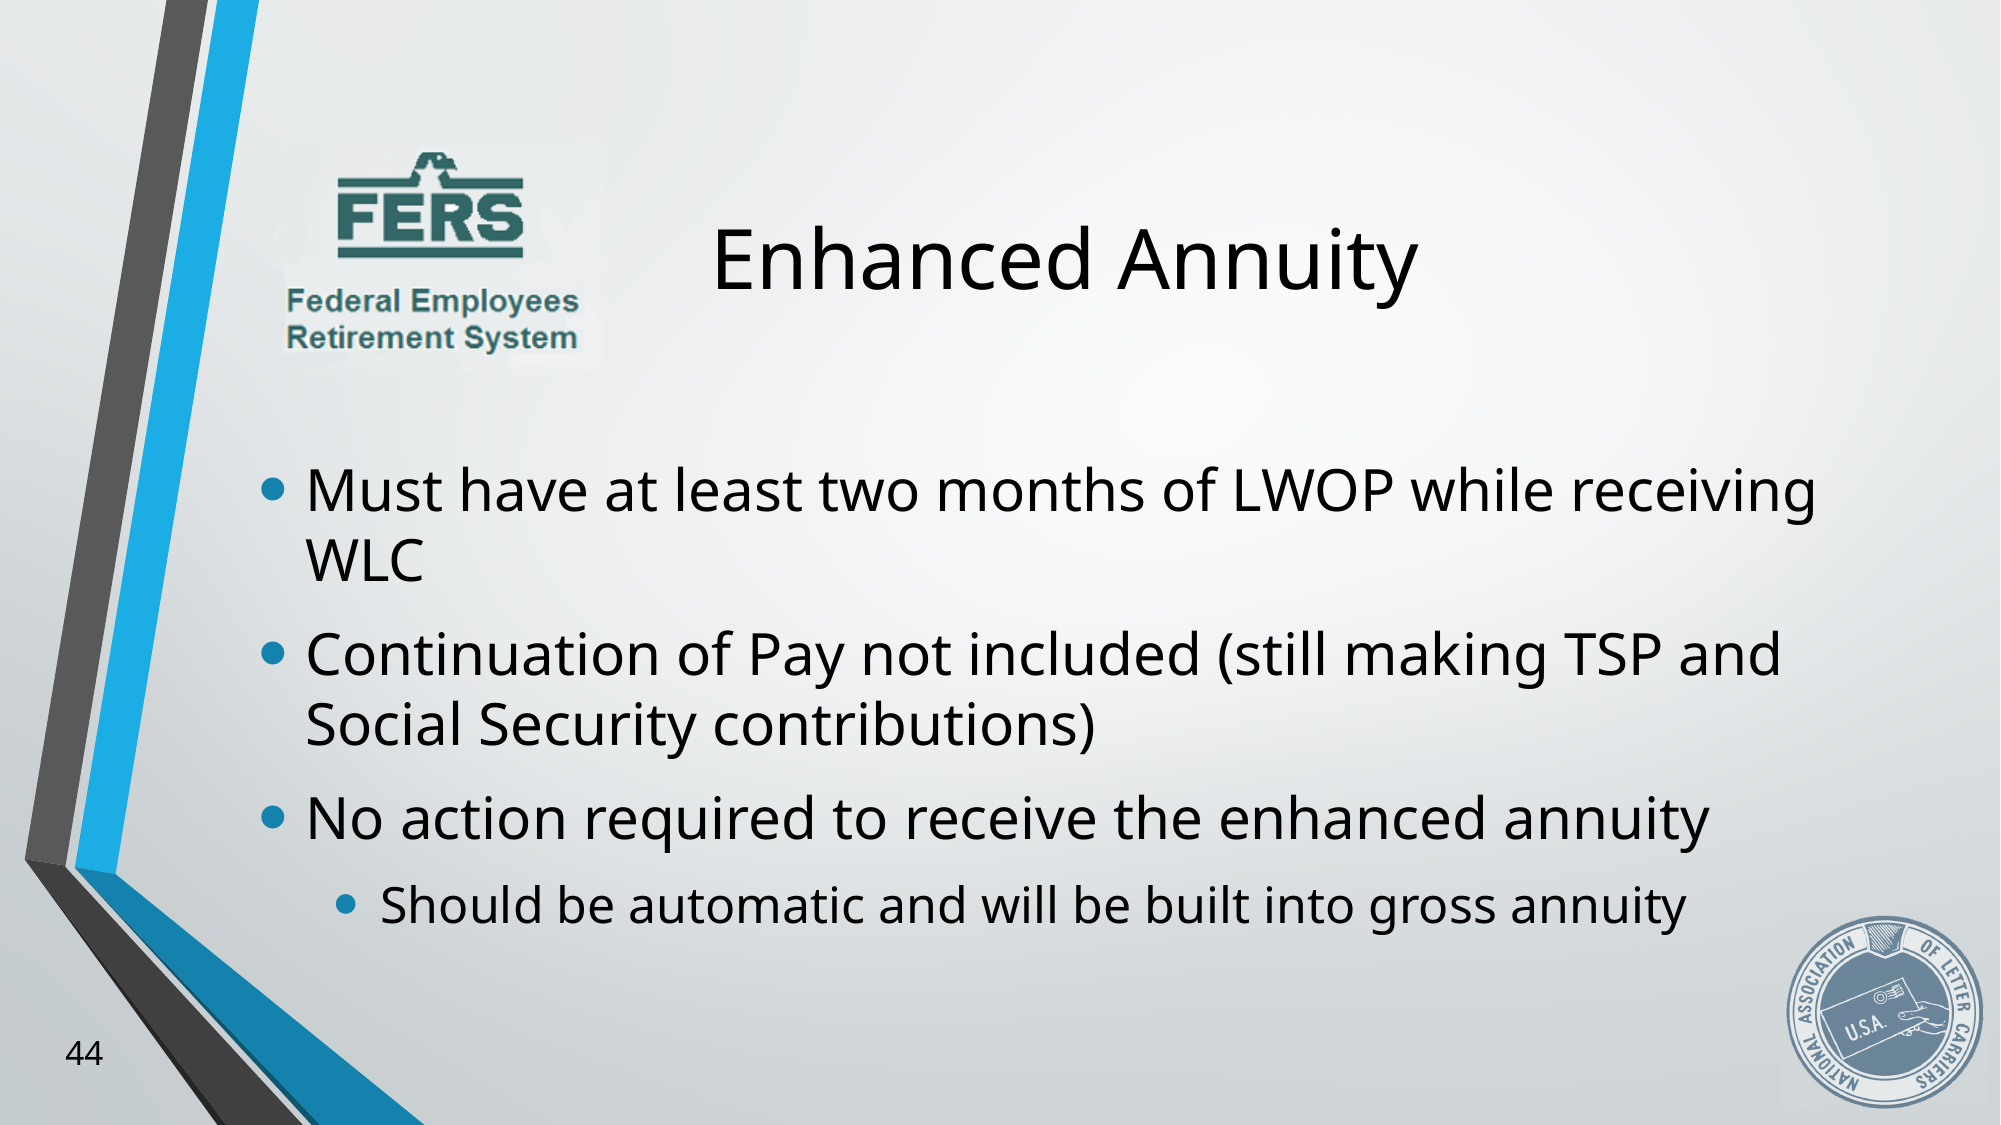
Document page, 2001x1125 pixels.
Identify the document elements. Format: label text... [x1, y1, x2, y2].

list Must have at least two months of LWOP while receiving WLC Continuation of Pay not included (still making TSP and Social Security contributions) No action required to receive the enhanced annuity Should be automatic and will be built into gross annuity [243, 437, 1887, 950]
picture [273, 140, 603, 373]
slide_number 44 [27, 1025, 119, 1085]
title Enhanced Annuity [243, 112, 1887, 400]
